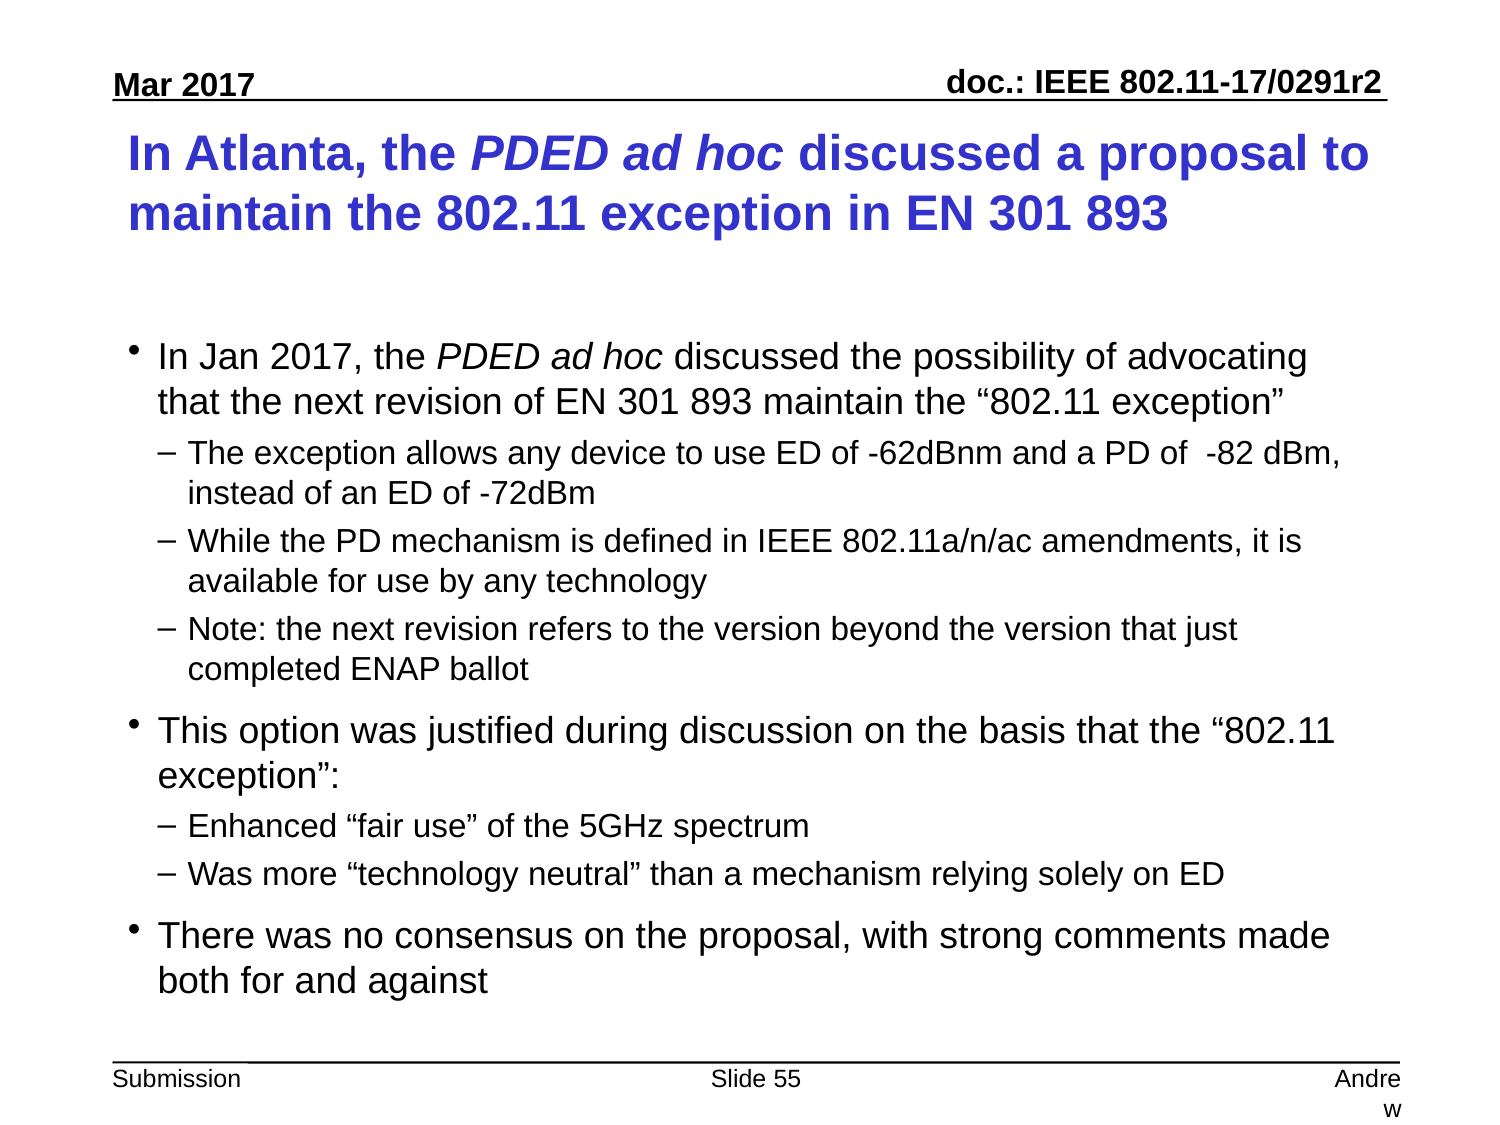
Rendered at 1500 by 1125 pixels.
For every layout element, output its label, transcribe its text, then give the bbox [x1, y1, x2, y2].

title In Atlanta, the PDED ad hoc discussed a proposal to maintain the 802.11 exception in EN 301 893 [112, 112, 1425, 288]
slide_number Slide 55 [709, 1061, 803, 1093]
footer Andrew Myles, Cisco [1320, 1061, 1402, 1093]
list In Jan 2017, the PDED ad hoc discussed the possibility of advocating that the next revision of EN 301 893 maintain the “802.11 exception” The exception allows any device to use ED of -62dBnm and a PD of -82 dBm, instead of an ED of -72dBm While the PD mechanism is defined in IEEE 802.11a/n/ac amendments, it is available for use by any technology Note: the next revision refers to the version beyond the version that just completed ENAP ballot This option was justified during discussion on the basis that the “802.11 exception”: Enhanced “fair use” of the 5GHz spectrum Was more “technology neutral” than a mechanism relying solely on ED There was no consensus on the proposal, with strong comments made both for and against [112, 324, 1388, 1000]
